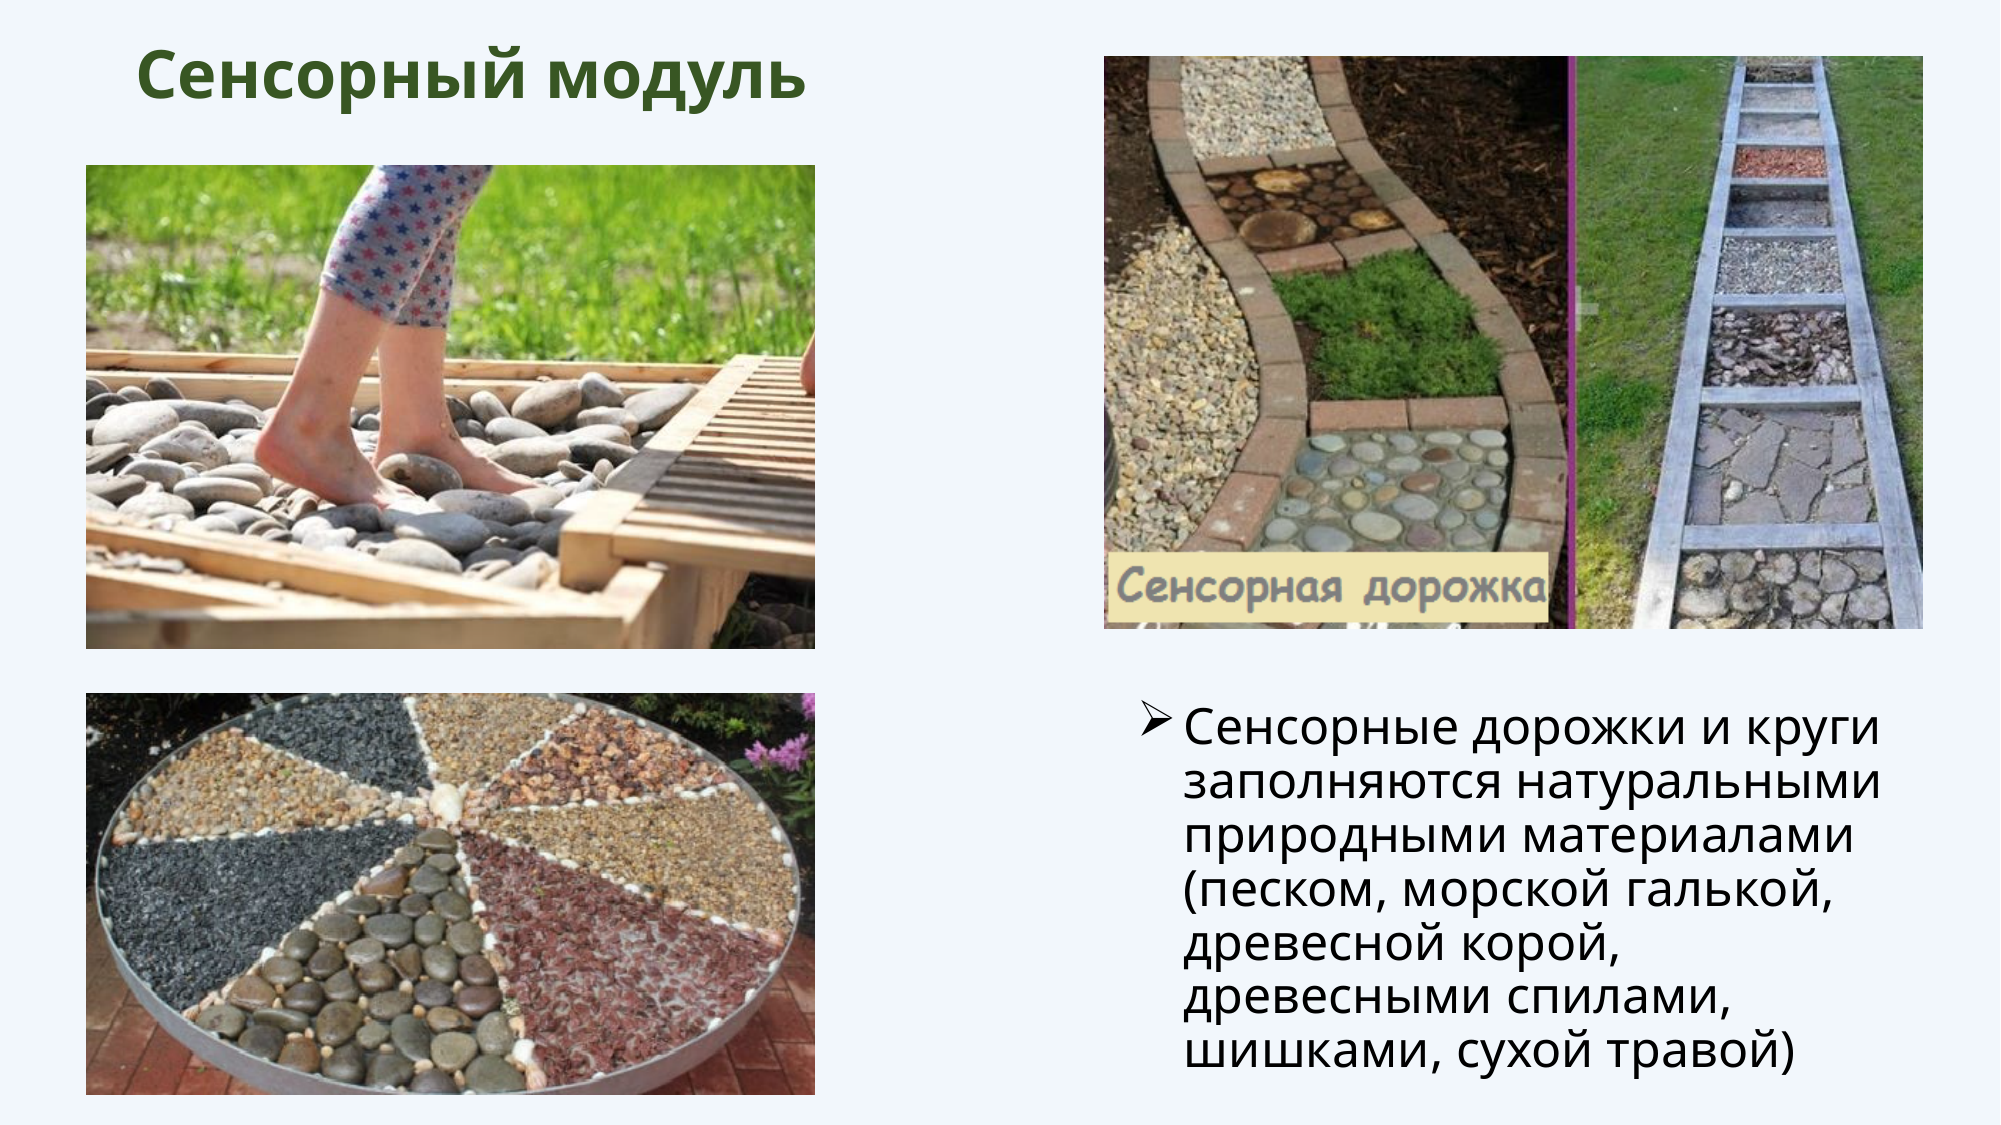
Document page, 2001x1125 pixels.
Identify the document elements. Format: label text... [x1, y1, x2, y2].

picture [86, 165, 815, 649]
picture [86, 693, 815, 1095]
list Сенсорные дорожки и круги заполняются натуральными природными материалами (песком, морской галькой, древесной корой, древесными спилами, шишками, сухой травой) [1122, 693, 1906, 1125]
title Сенсорный модуль [120, 24, 861, 120]
picture [1104, 56, 1923, 629]
